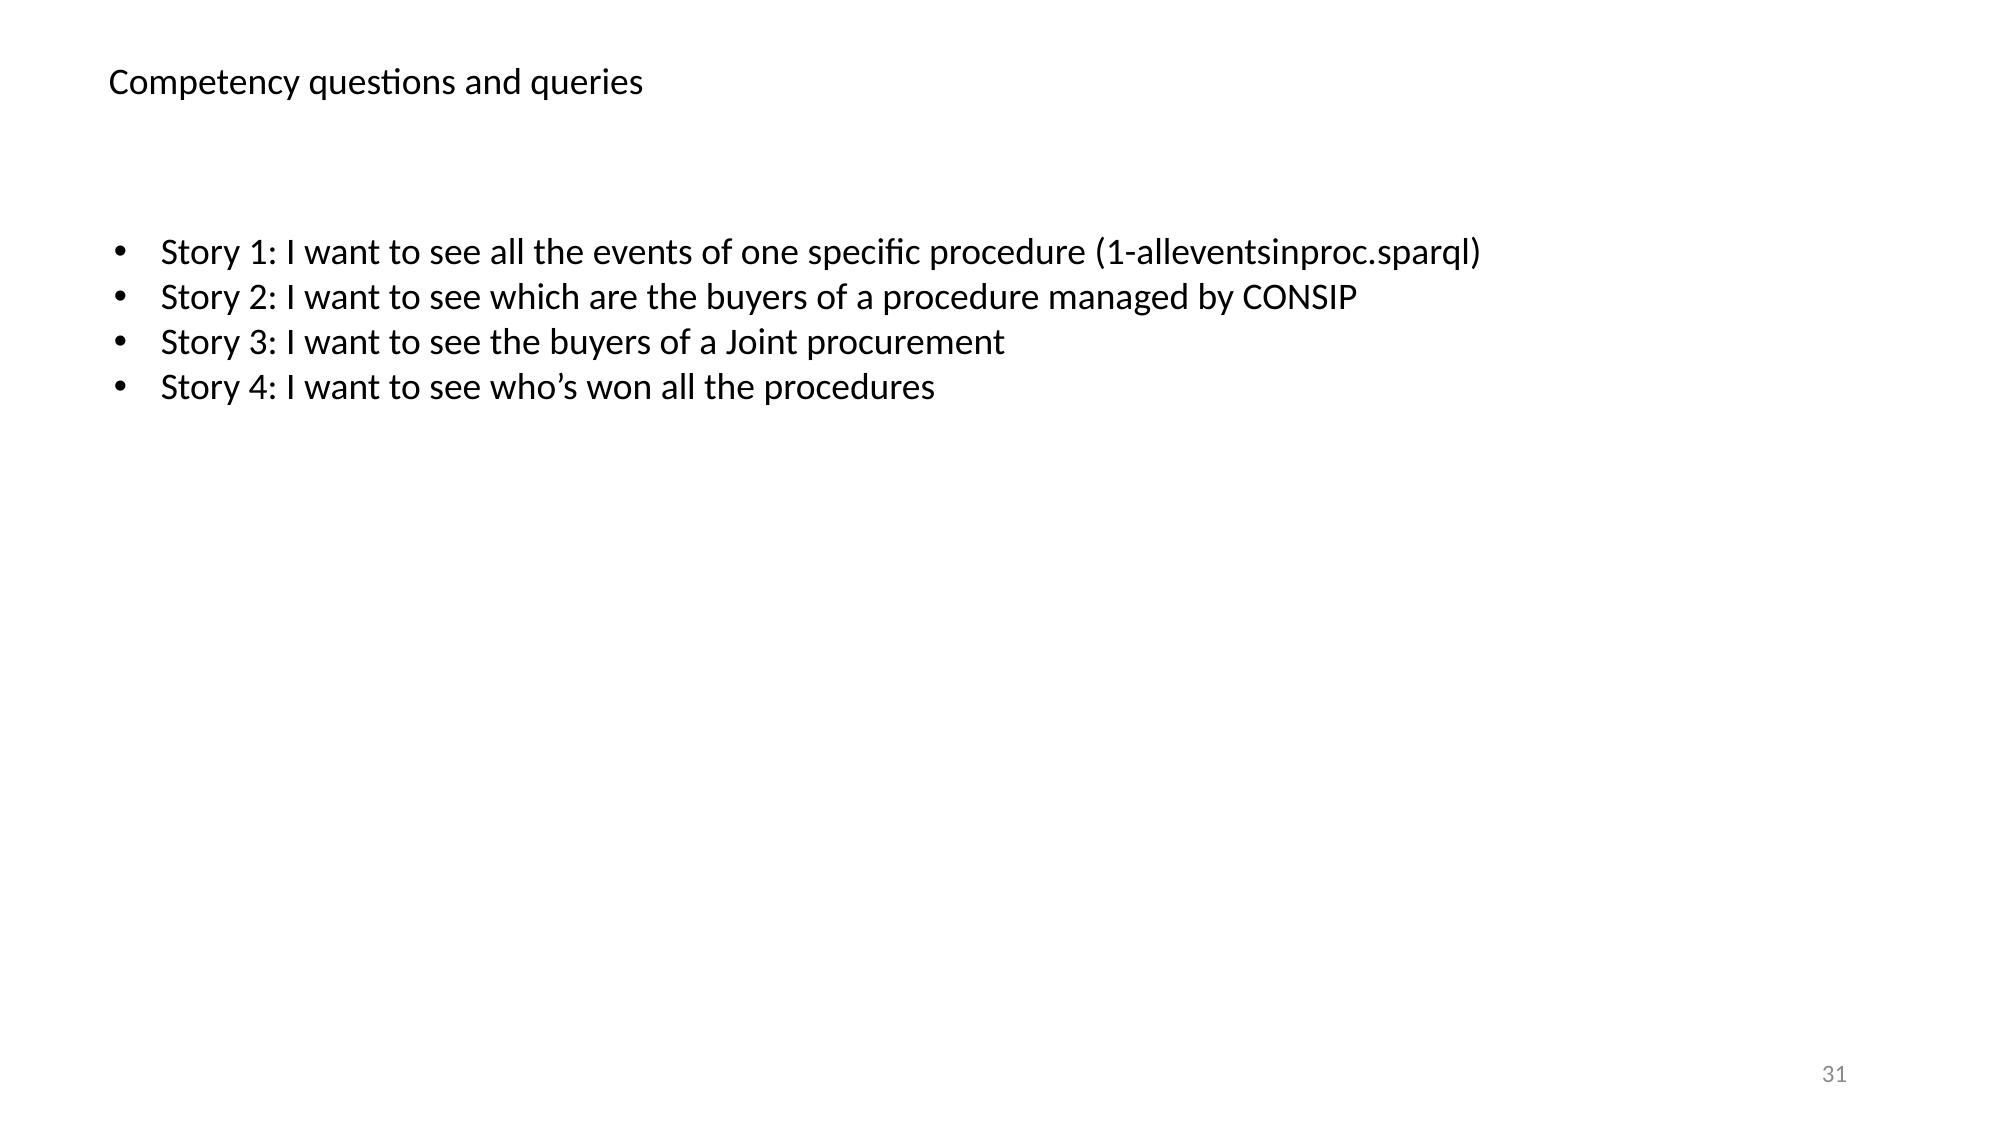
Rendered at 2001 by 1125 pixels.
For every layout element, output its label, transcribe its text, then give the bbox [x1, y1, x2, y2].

text_box Story 1: I want to see all the events of one specific procedure (1-alleventsinproc.sparql) Story 2: I want to see which are the buyers of a procedure managed by CONSIP Story 3: I want to see the buyers of a Joint procurement Story 4: I want to see who’s won all the procedures [99, 220, 1498, 505]
slide_number 31 [1412, 1042, 1863, 1103]
text_box Competency questions and queries [93, 49, 660, 110]
